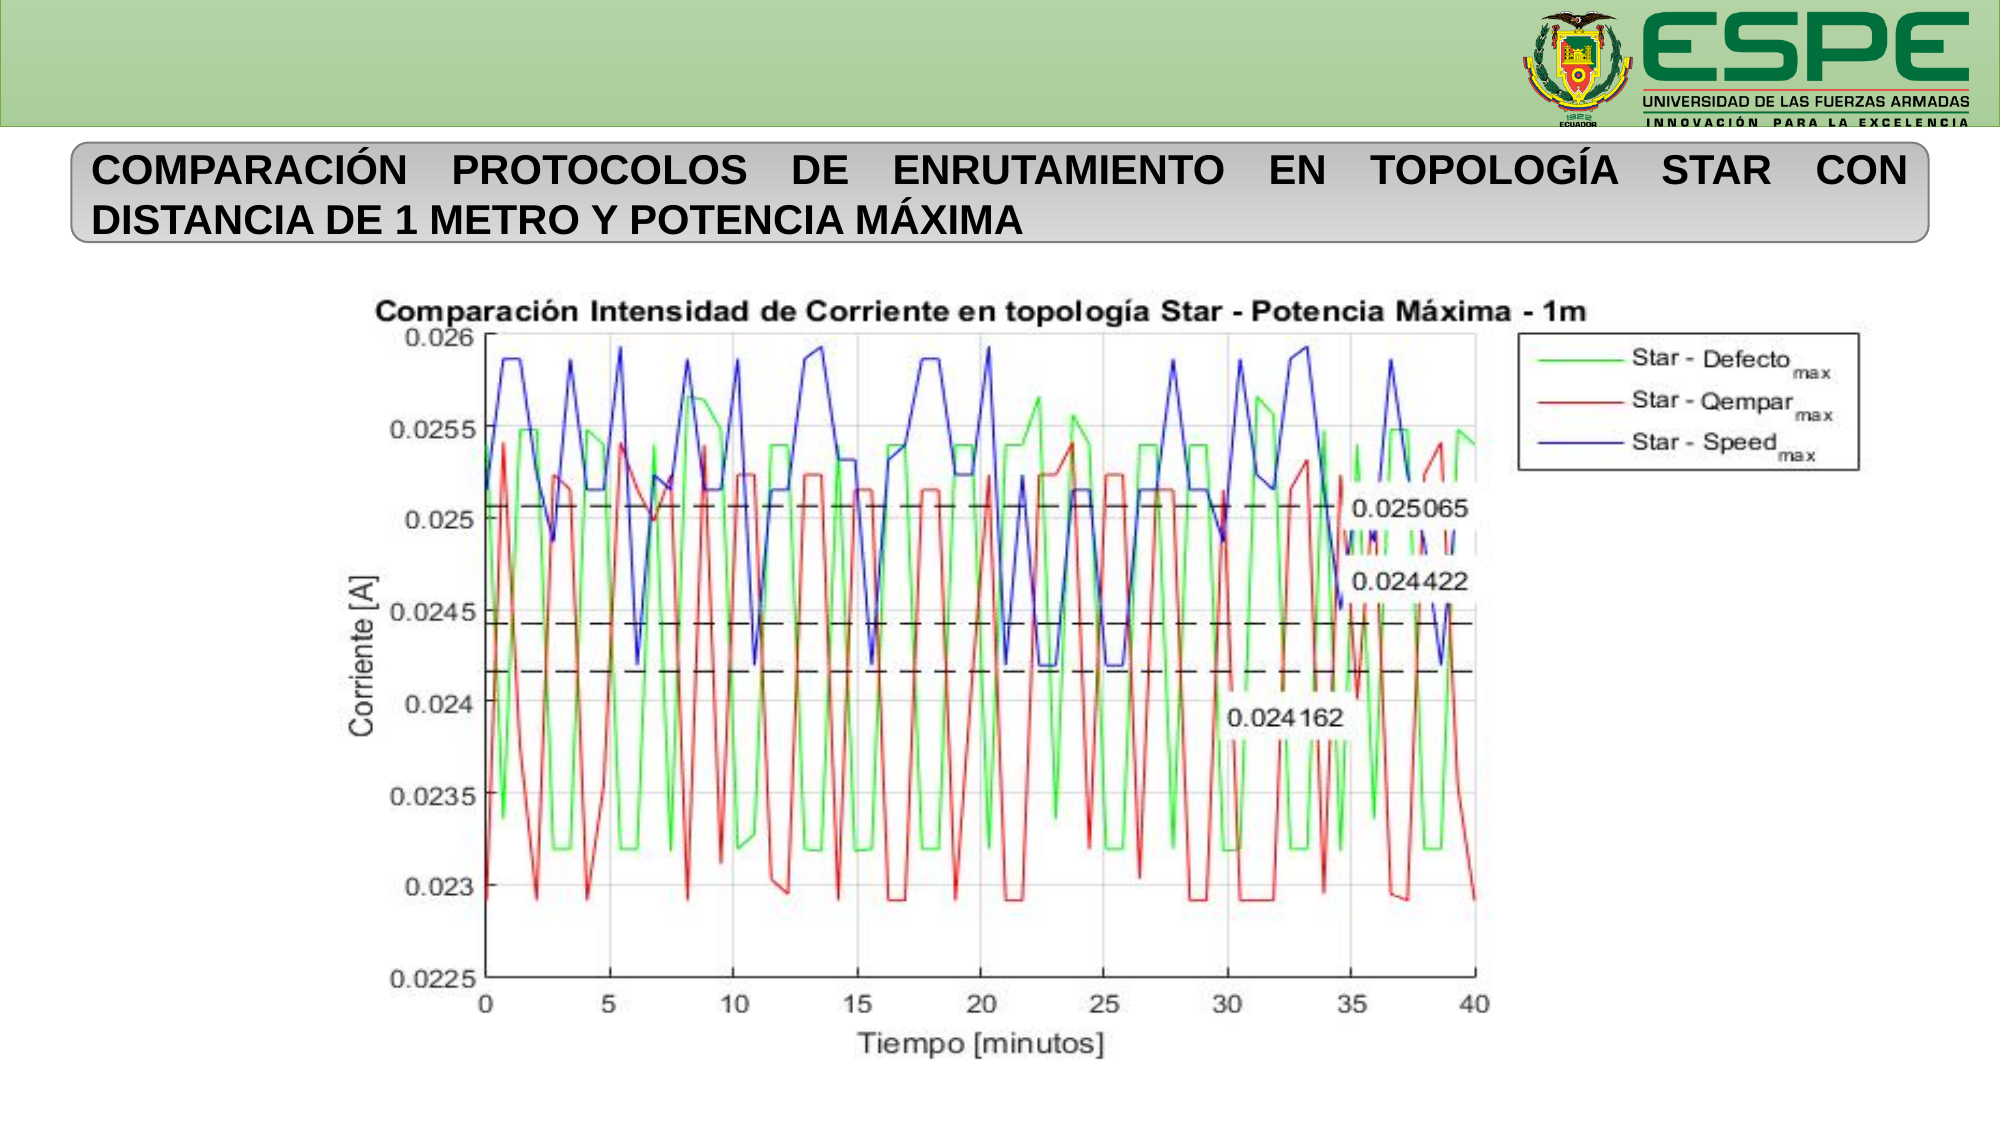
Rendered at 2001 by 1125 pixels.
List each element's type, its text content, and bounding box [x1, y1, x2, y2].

picture [1523, 11, 1969, 127]
text_box COMPARACIÓN PROTOCOLOS DE ENRUTAMIENTO EN TOPOLOGÍA STAR CON DISTANCIA DE 1 METRO Y POTENCIA MÁXIMA [70, 141, 1930, 244]
picture [330, 285, 1882, 1065]
text_box [0, 0, 2000, 127]
